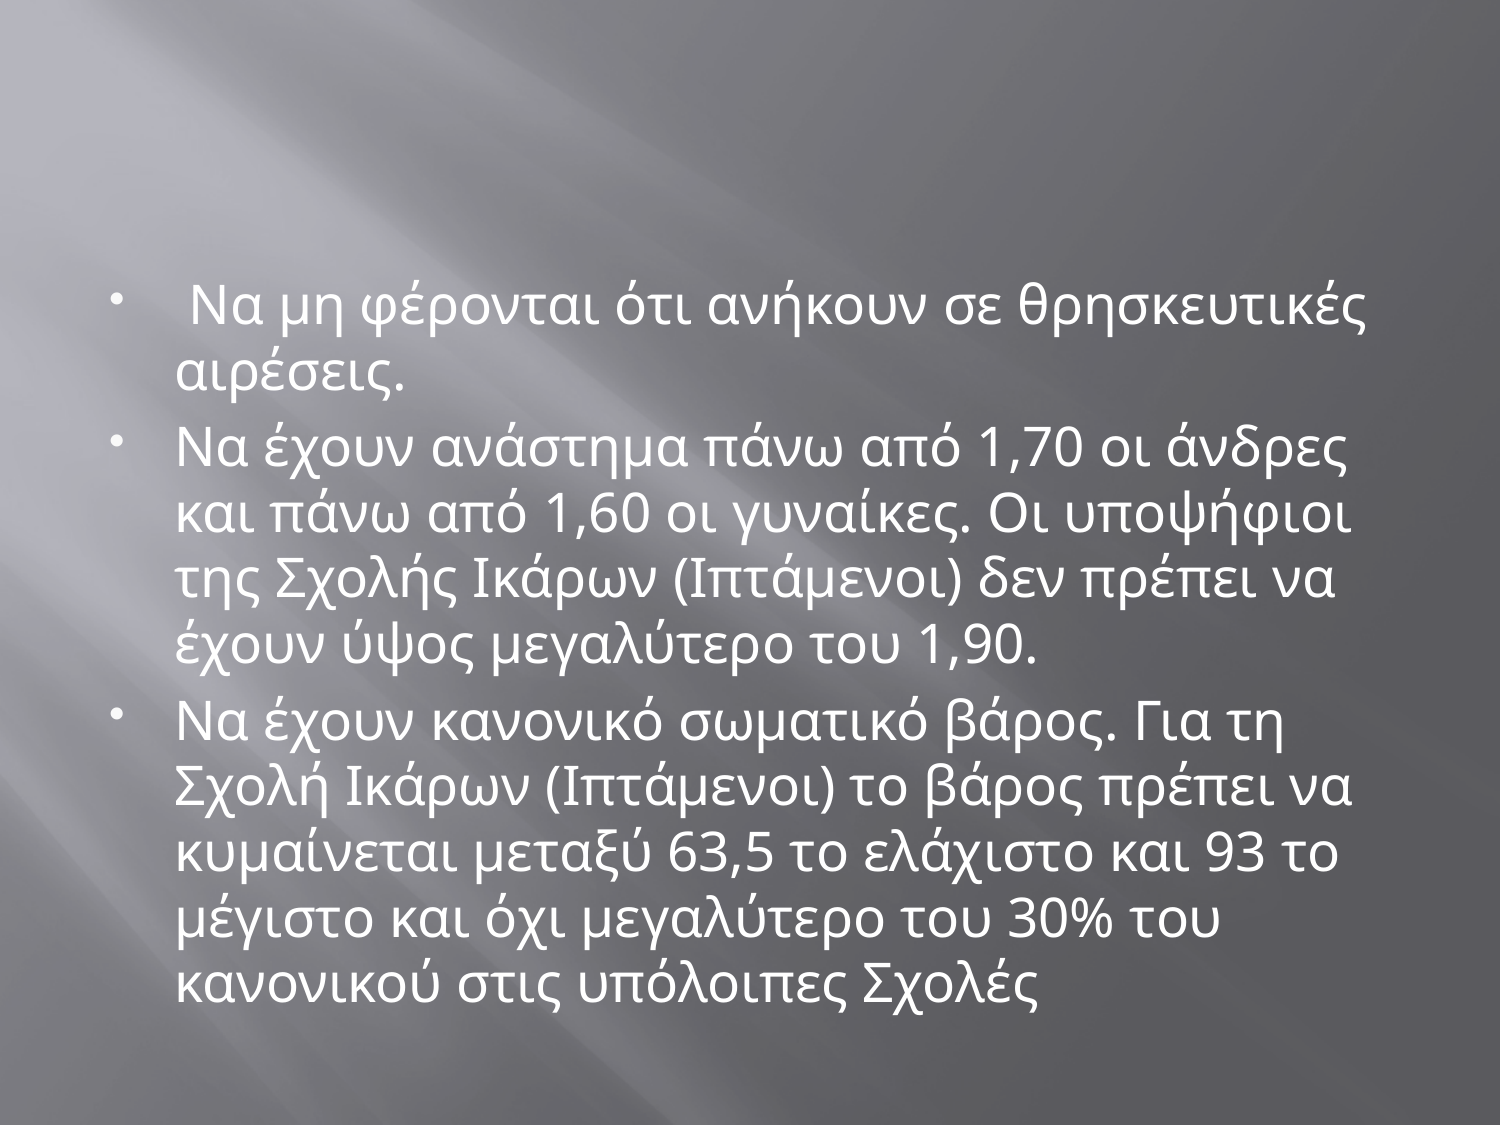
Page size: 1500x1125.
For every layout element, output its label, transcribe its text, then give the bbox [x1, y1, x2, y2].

list Να μη φέρονται ότι ανήκουν σε θρησκευτικές αιρέσεις. Να έχουν ανάστημα πάνω από 1,70 οι άνδρες και πάνω από 1,60 οι γυναίκες. Οι υποψήφιοι της Σχολής Ικάρων (Ιπτάμενοι) δεν πρέπει να έχουν ύψος μεγαλύτερο του 1,90. Να έχουν κανονικό σωματικό βάρος. Για τη Σχολή Ικάρων (Ιπτάμενοι) το βάρος πρέπει να κυμαίνεται μεταξύ 63,5 το ελάχιστο και 93 το μέγιστο και όχι μεγαλύτερο του 30% του κανονικού στις υπόλοιπες Σχολές [75, 262, 1425, 1035]
